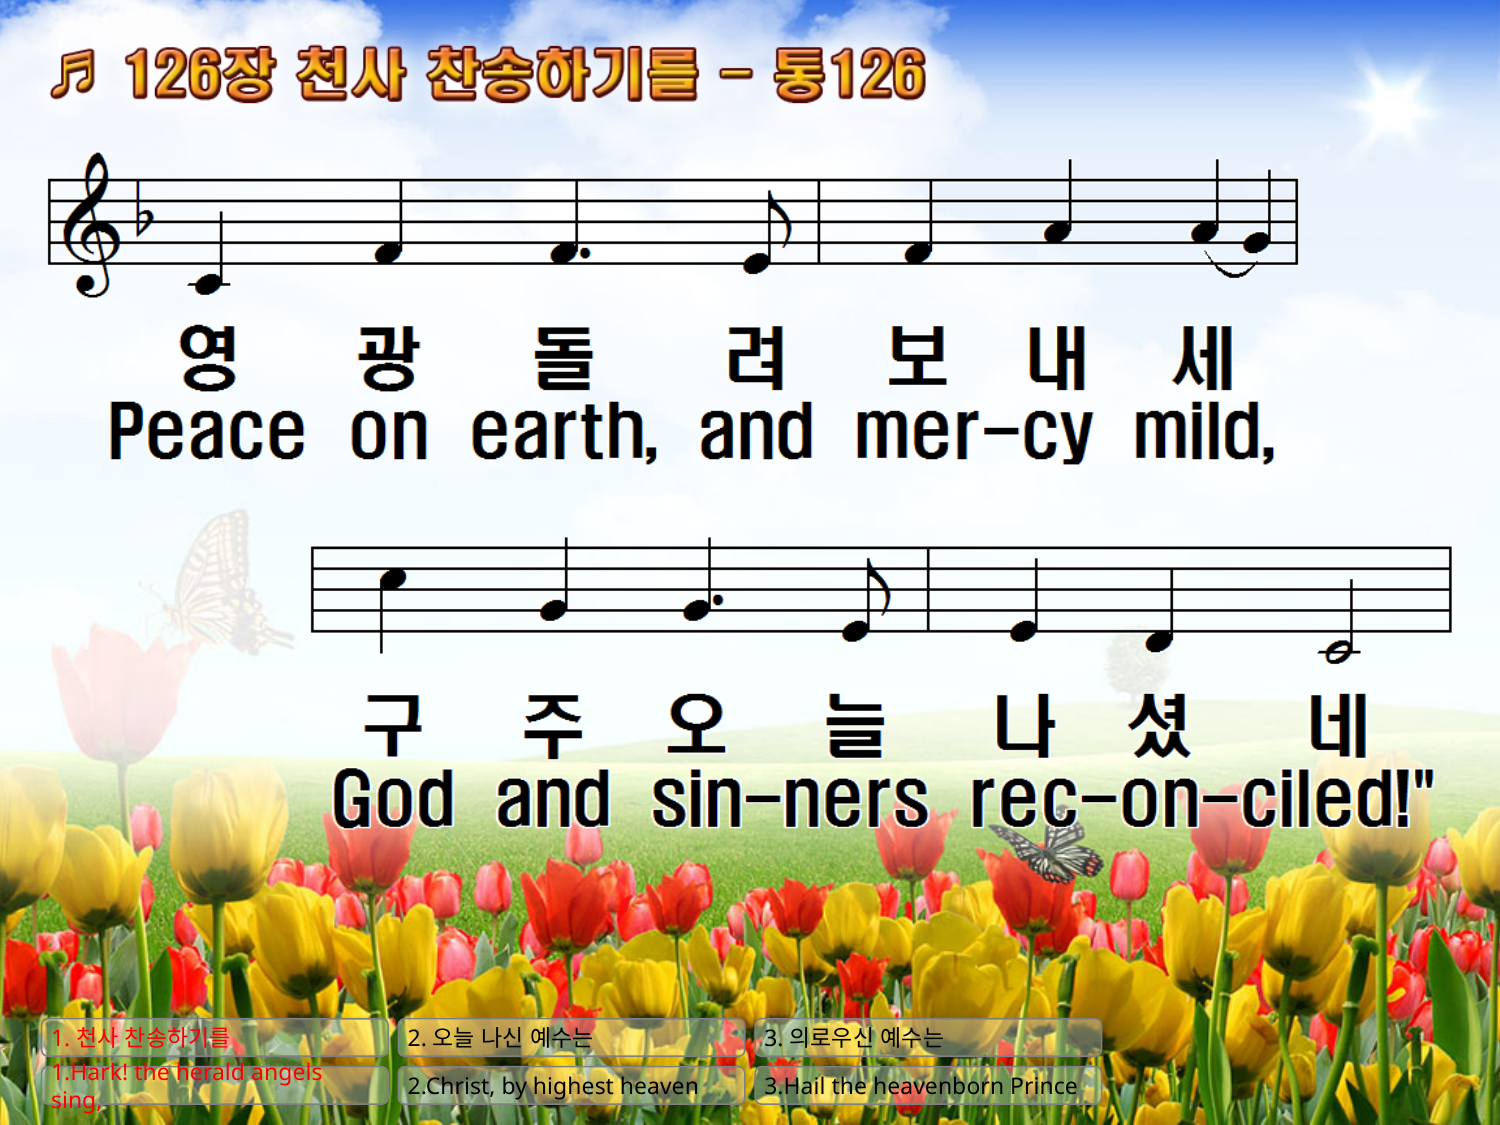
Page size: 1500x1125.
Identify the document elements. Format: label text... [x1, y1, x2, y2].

text_box 3.Hail the heavenborn Prince [755, 1066, 1102, 1105]
picture [0, 0, 1500, 1125]
text_box 2.오늘 나신 예수는 [398, 1018, 745, 1057]
text_box 1.천사 찬송하기를 [41, 1018, 389, 1057]
text_box 1.Hark! the herald angels sing, [41, 1066, 389, 1105]
text_box 3.의로우신 예수는 [755, 1018, 1102, 1057]
text_box 2.Christ, by highest heaven [398, 1066, 745, 1105]
